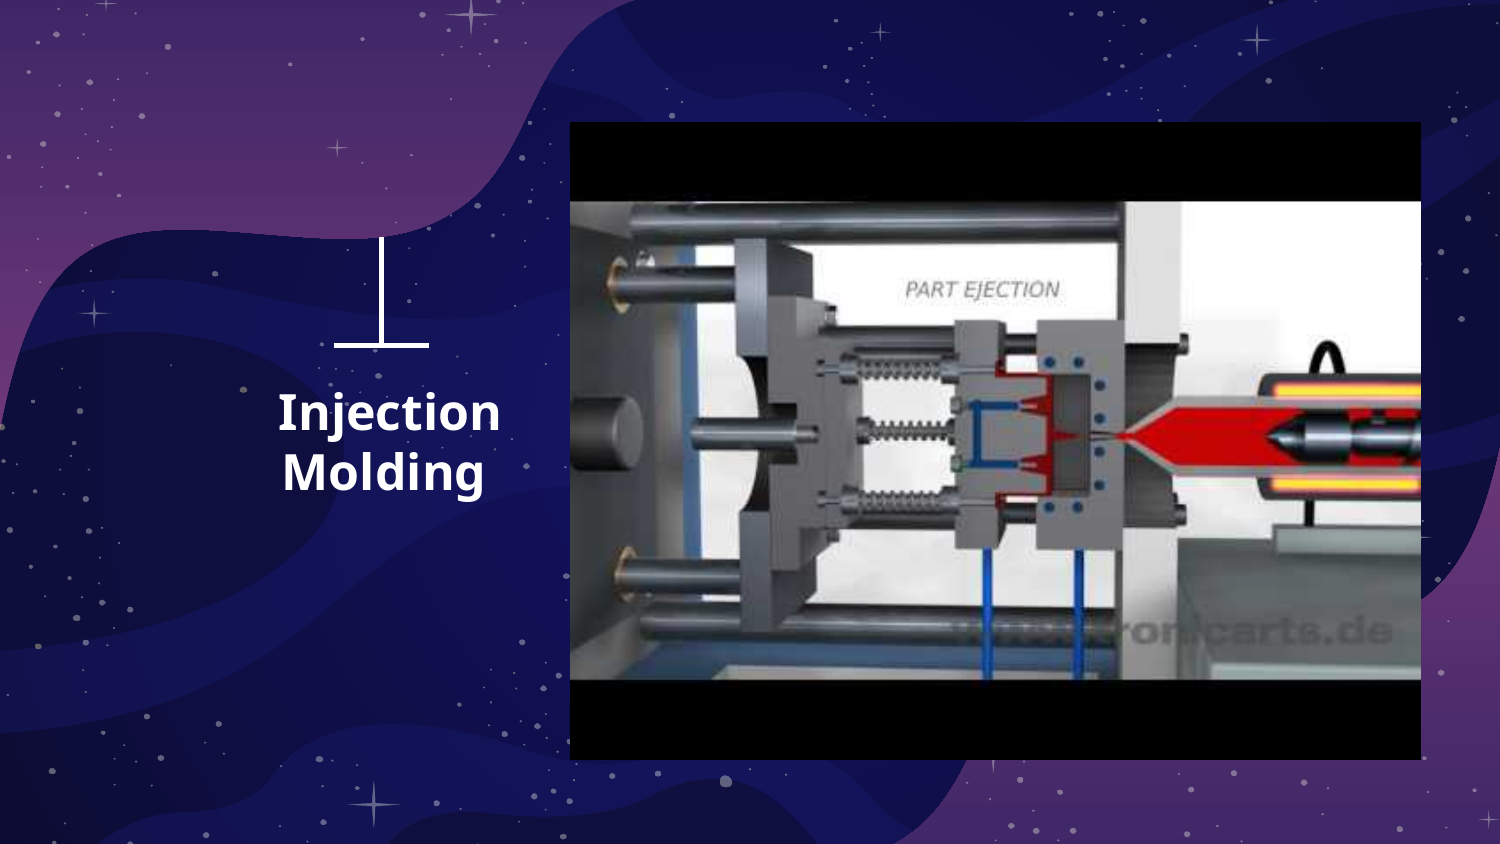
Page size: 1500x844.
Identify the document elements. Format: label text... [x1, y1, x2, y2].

picture [0, 0, 1500, 844]
title Injection Molding [221, 365, 561, 688]
